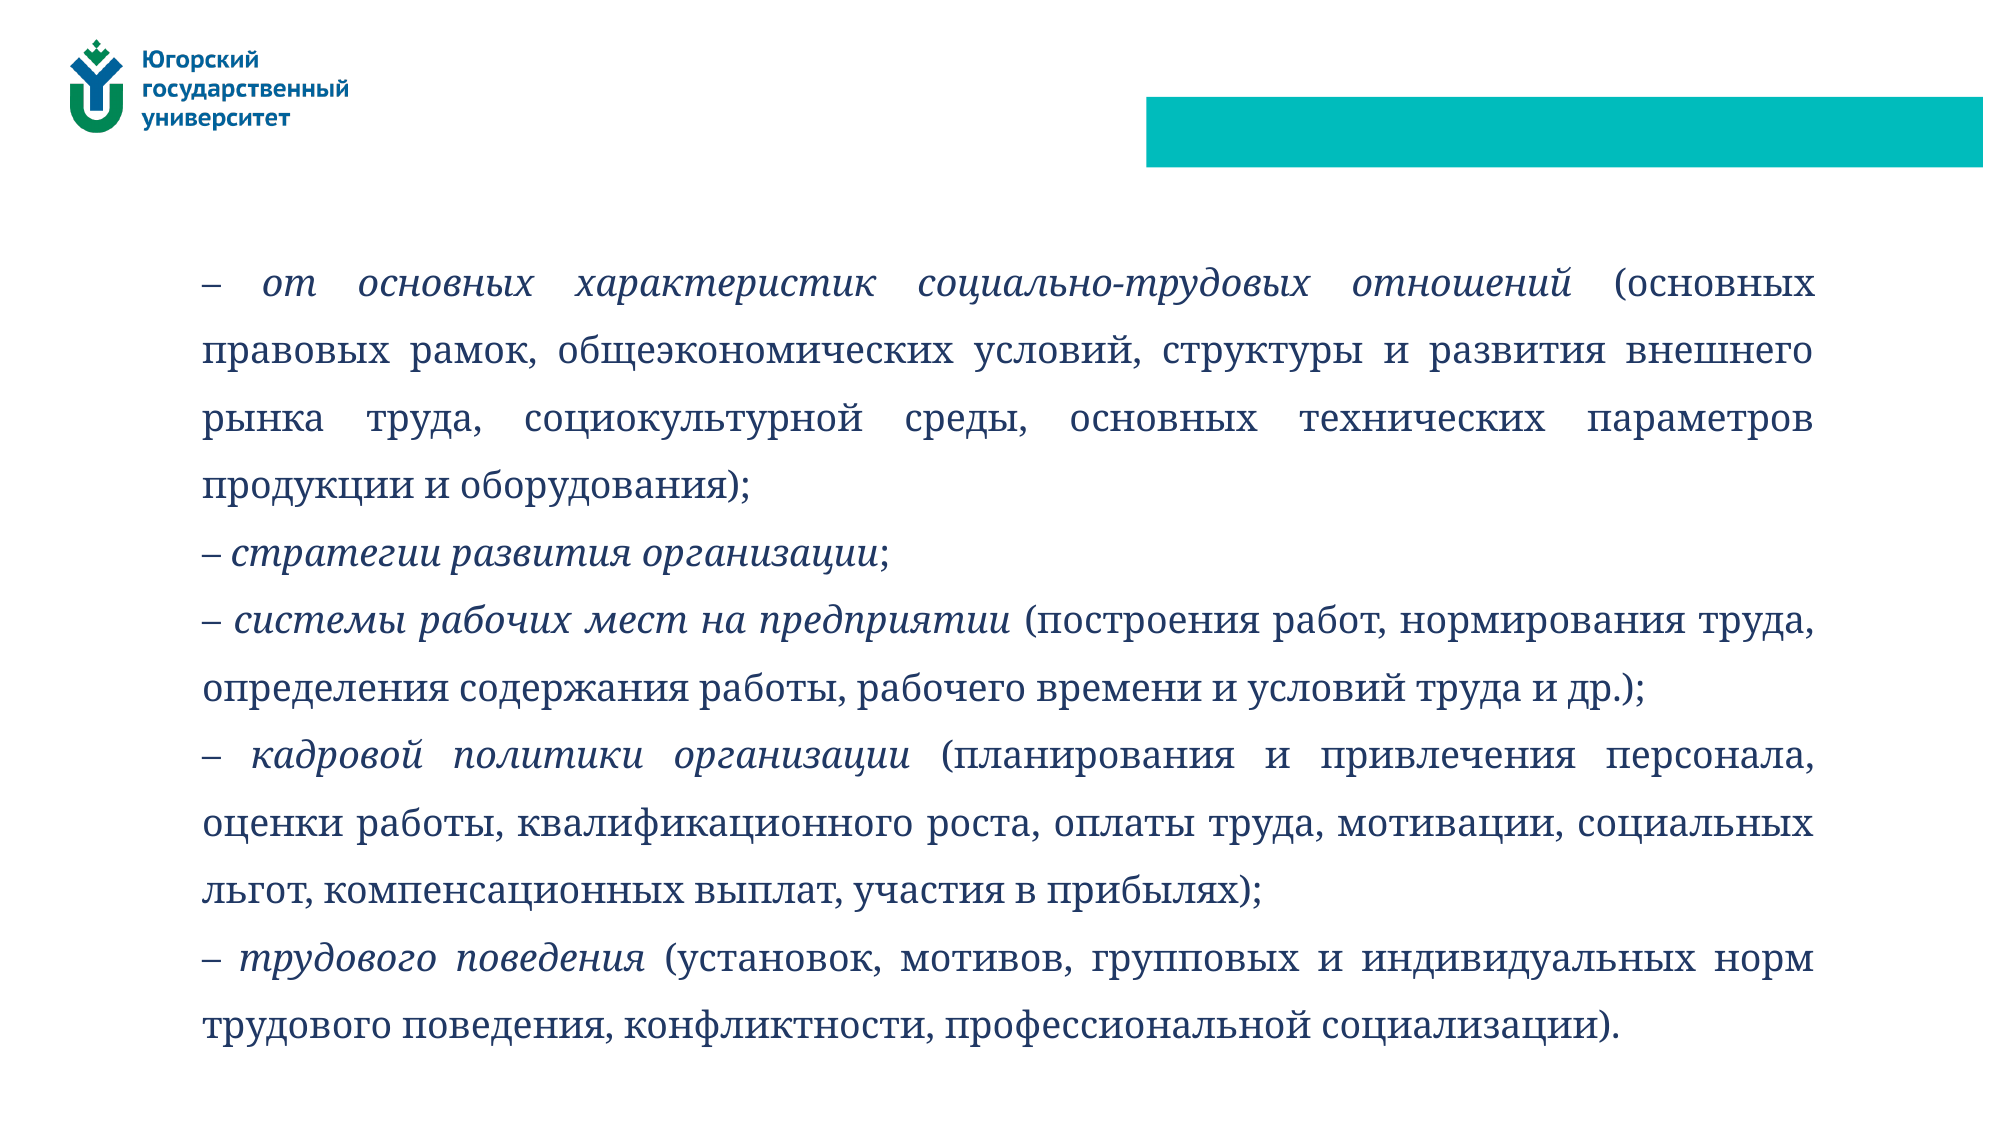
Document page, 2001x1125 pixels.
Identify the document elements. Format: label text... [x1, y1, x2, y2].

picture [70, 39, 348, 133]
text_box – от основных характеристик социально-трудовых отношений (основных правовых рамок, общеэкономических условий, структуры и развития внешнего рынка труда, социокультурной среды, основных технических параметров продукции и оборудования); – стратегии развития организации; – системы рабочих мест на предприятии (построения работ, нормирования труда, определения содержания работы, рабочего времени и условий труда и др.); – кадровой политики организации (планирования и привлечения персонала, оценки работы, квалификационного роста, оплаты труда, мотивации, социальных льгот, компенсационных выплат, участия в прибылях); – трудового поведения (установок, мотивов, групповых и индивидуальных норм трудового поведения, конфликтности, профессиональной социализации). [187, 228, 1831, 1125]
text_box [1145, 96, 1984, 169]
